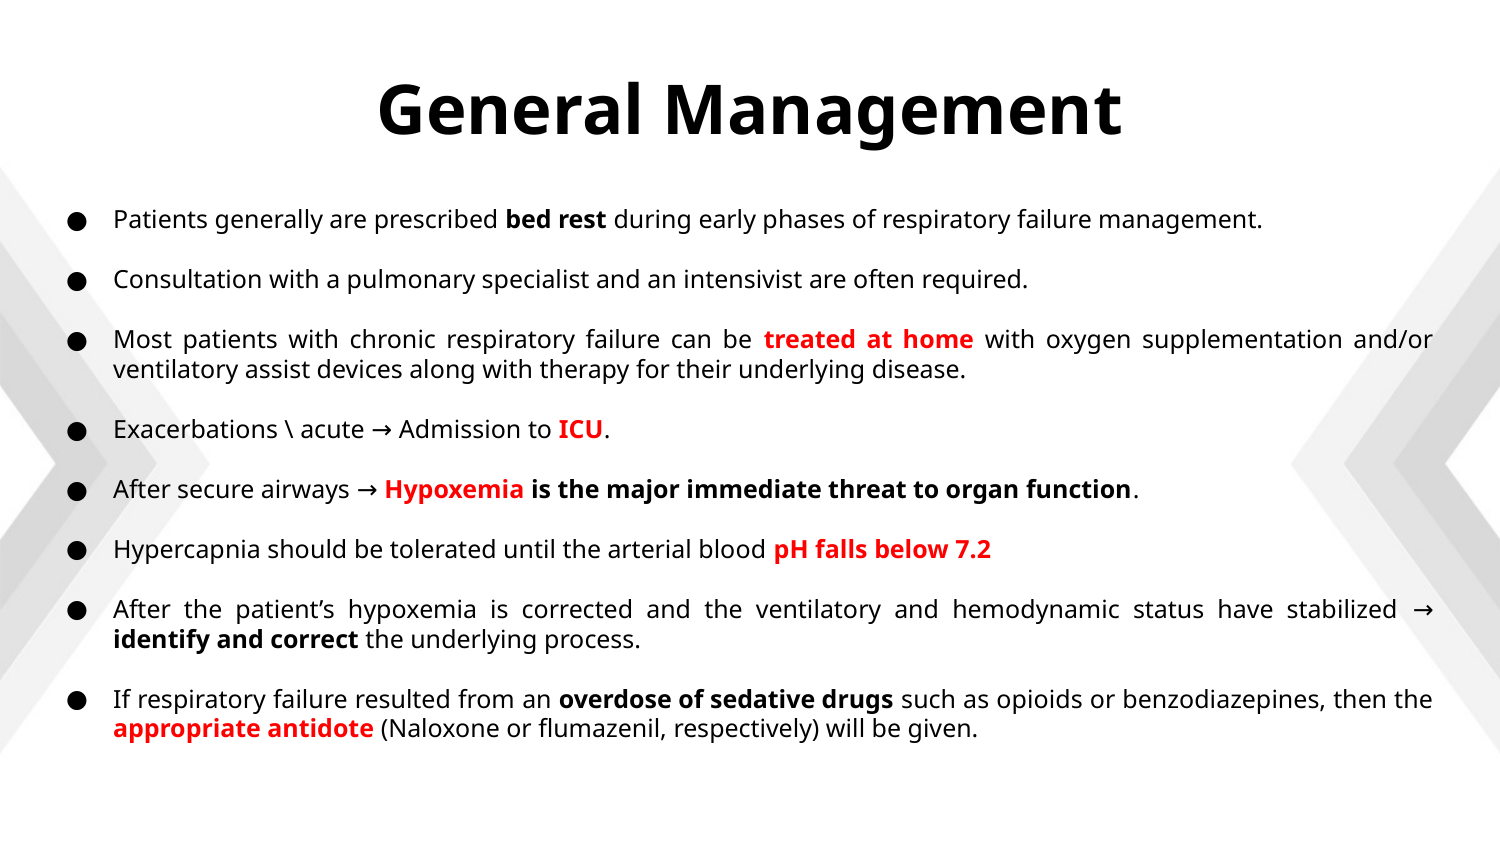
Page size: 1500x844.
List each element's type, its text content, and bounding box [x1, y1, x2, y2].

title General Management [51, 59, 1449, 154]
picture [0, 0, 1500, 844]
list Patients generally are prescribed bed rest during early phases of respiratory failure management. Consultation with a pulmonary specialist and an intensivist are often required. Most patients with chronic respiratory failure can be treated at home with oxygen supplementation and/or ventilatory assist devices along with therapy for their underlying disease. Exacerbations \ acute → Admission to ICU. After secure airways → Hypoxemia is the major immediate threat to organ function. Hypercapnia should be tolerated until the arterial blood pH falls below 7.2 After the patient’s hypoxemia is corrected and the ventilatory and hemodynamic status have stabilized → identify and correct the underlying process. If respiratory failure resulted from an overdose of sedative drugs such as opioids or benzodiazepines, then the appropriate antidote (Naloxone or flumazenil, respectively) will be given. [51, 189, 1449, 750]
